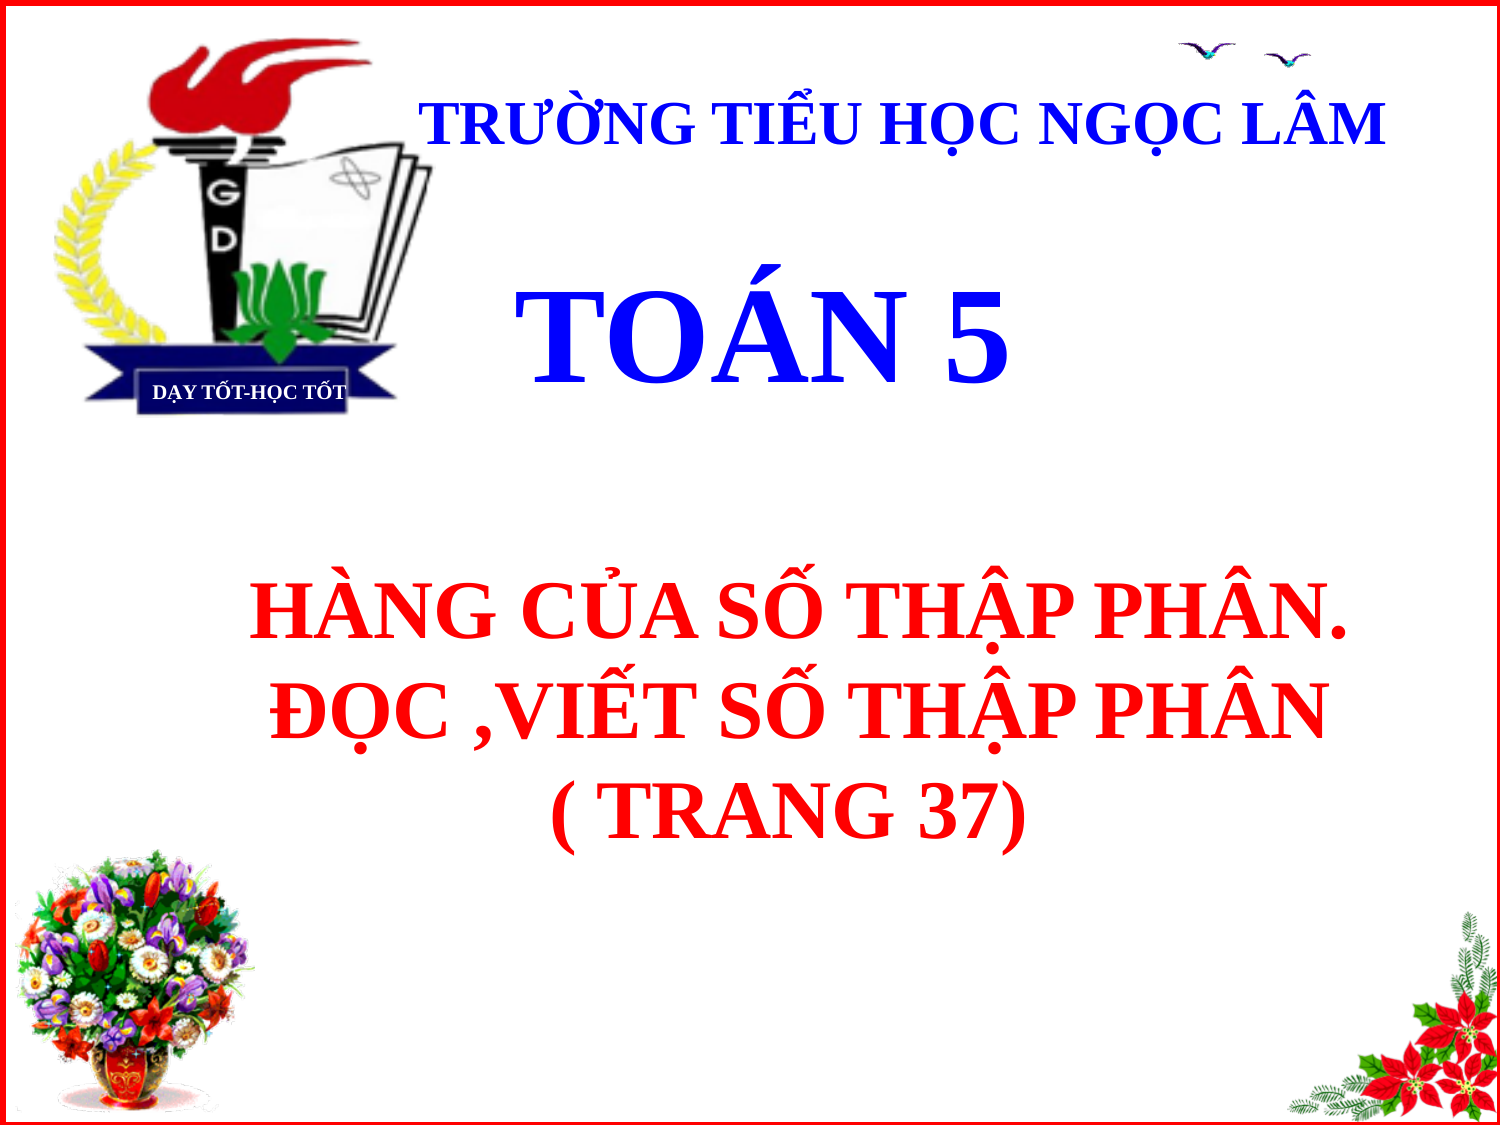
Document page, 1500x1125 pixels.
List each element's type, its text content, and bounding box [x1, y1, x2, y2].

picture [1262, 49, 1313, 76]
text_box TOÁN 5 [499, 237, 1388, 418]
picture [1287, 910, 1500, 1124]
picture [15, 849, 255, 1114]
text_box HÀNG CỦA SỐ THẬP PHÂN. ĐỌC ,VIẾT SỐ THẬP PHÂN ( TRANG 37) [216, 547, 1382, 863]
text_box [1, 1, 1500, 1125]
text_box TRƯỜNG TIỂU HỌC NGỌC LÂM [441, 75, 1447, 165]
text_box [53, 37, 436, 418]
picture [1174, 37, 1238, 69]
